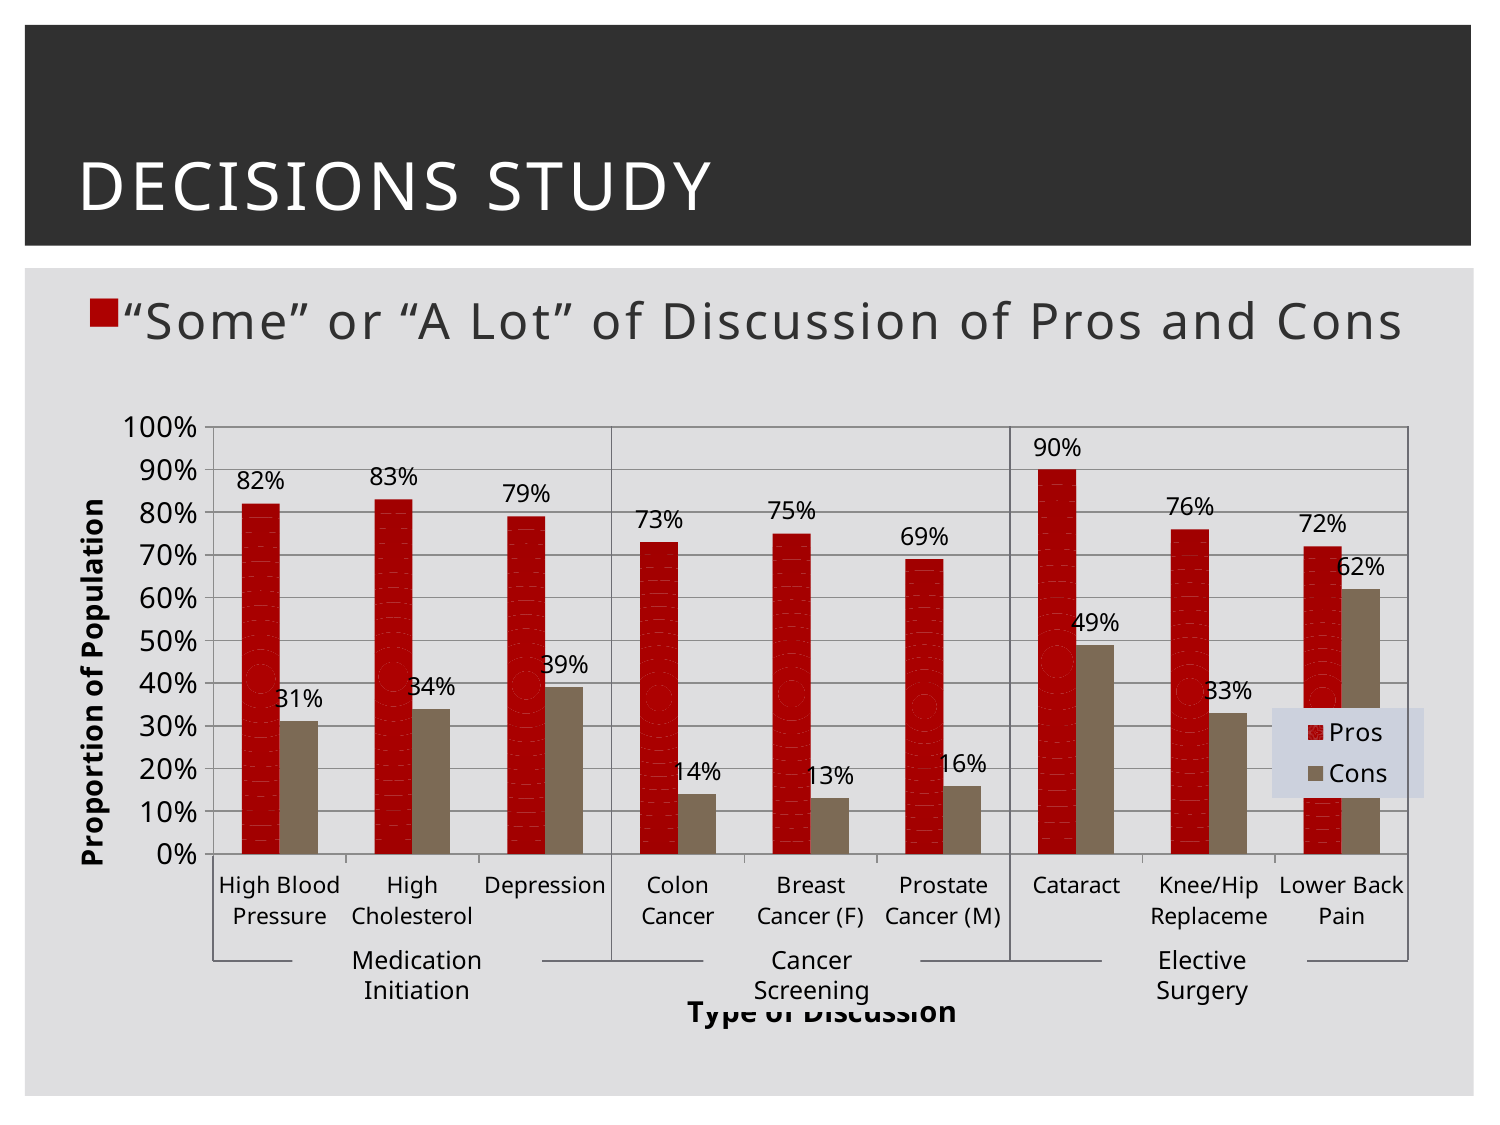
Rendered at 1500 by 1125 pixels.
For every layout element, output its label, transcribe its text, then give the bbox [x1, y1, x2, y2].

list “Some” or “A Lot” of Discussion of Pros and Cons [62, 281, 1442, 1005]
title Decisions study [62, 36, 1438, 232]
chart [62, 373, 1438, 1042]
